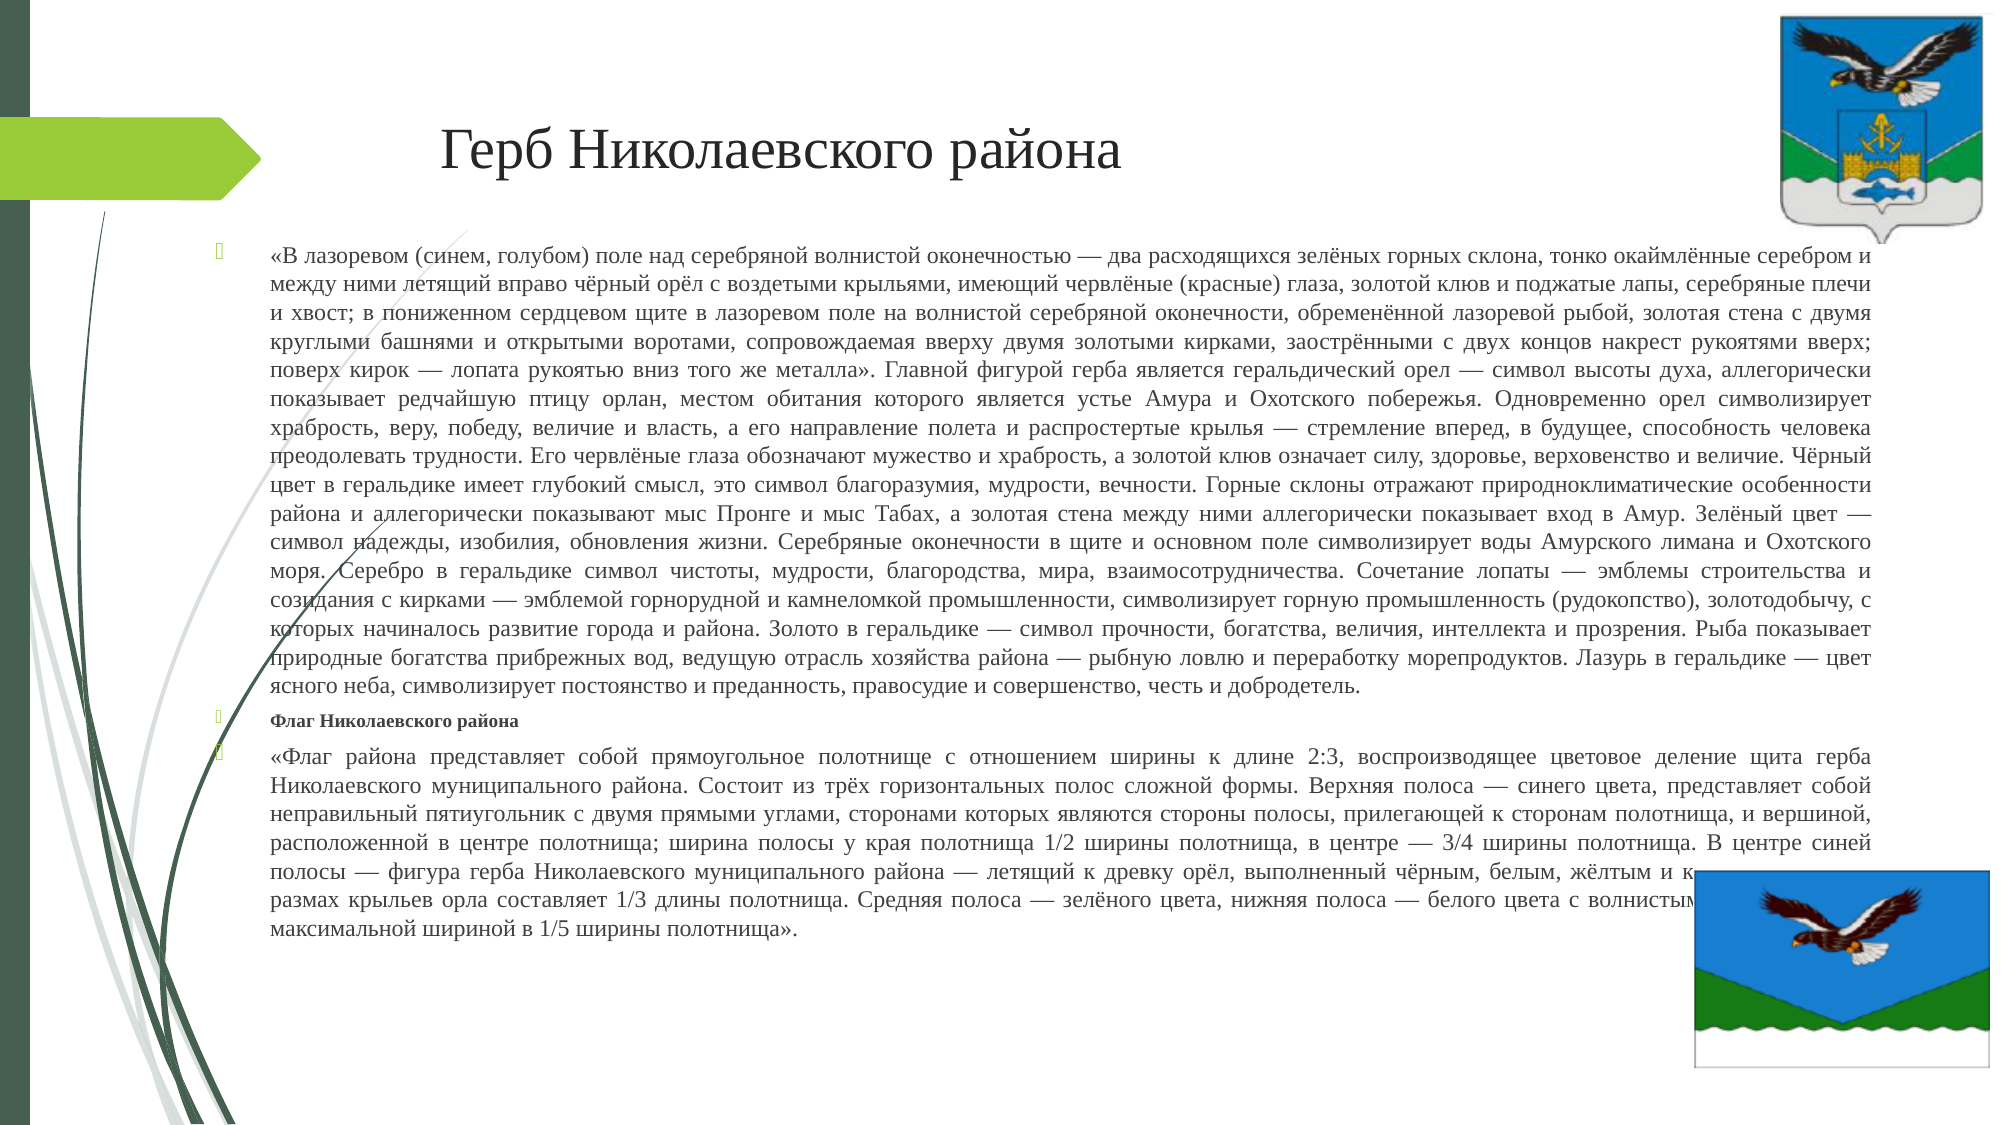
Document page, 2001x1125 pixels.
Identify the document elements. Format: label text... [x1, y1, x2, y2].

picture [1780, 12, 1995, 245]
title Герб Николаевского района [425, 102, 1774, 231]
picture [1693, 866, 1990, 1074]
list «В лазоревом (синем, голубом) поле над серебряной волнистой оконечностью — два расходящихся зелёных горных склона, тонко окаймлённые серебром и между ними летящий вправо чёрный орёл с воздетыми крыльями, имеющий червлёные (красные) глаза, золотой клюв и поджатые лапы, серебряные плечи и хвост; в пониженном сердцевом щите в лазоревом поле на волнистой серебряной оконечности, обременённой лазоревой рыбой, золотая стена с двумя круглыми башнями и открытыми воротами, сопровождаемая вверху двумя золотыми кирками, заострёнными с двух концов накрест рукоятями вверх; поверх кирок — лопата рукоятью вниз того же металла». Главной фигурой герба является геральдический орел — символ высоты духа, аллегорически показывает редчайшую птицу орлан, местом обитания которого является устье Амура и Охотского побережья. Одновременно орел символизирует храбрость, веру, победу, величие и власть, а его направление полета и распростертые крылья — стремление вперед, в будущее, способность человека преодолевать трудности. Его червлёные глаза обозначают мужество и храбрость, а золотой клюв означает силу, здоровье, верховенство и величие. Чёрный цвет в геральдике имеет глубокий смысл, это символ благоразумия, мудрости, вечности. Горные склоны отражают природноклиматические особенности района и аллегорически показывают мыс Пронге и мыс Табах, а золотая стена между ними аллегорически показывает вход в Амур. Зелёный цвет — символ надежды, изобилия, обновления жизни. Серебряные оконечности в щите и основном поле символизирует воды Амурского лимана и Охотского моря. Серебро в геральдике символ чистоты, мудрости, благородства, мира, взаимосотрудничества. Сочетание лопаты — эмблемы строительства и созидания с кирками — эмблемой горнорудной и камнеломкой промышленности, символизирует горную промышленность (рудокопство), золотодобычу, с которых начиналось развитие города и района. Золото в геральдике — символ прочности, богатства, величия, интеллекта и прозрения. Рыба показывает природные богатства прибрежных вод, ведущую отрасль хозяйства района — рыбную ловлю и переработку морепродуктов. Лазурь в геральдике — цвет ясного неба, символизирует постоянство и преданность, правосудие и совершенство, честь и добродетель. Флаг Николаевского района «Флаг района представляет собой прямоугольное полотнище с отношением ширины к длине 2:3, воспроизводящее цветовое деление щита герба Николаевского муниципального района. Состоит из трёх горизонтальных полос сложной формы. Верхняя полоса — синего цвета, представляет собой неправильный пятиугольник с двумя прямыми углами, сторонами которых являются стороны полосы, прилегающей к сторонам полотнища, и вершиной, расположенной в центре полотнища; ширина полосы у края полотнища 1/2 ширины полотнища, в центре — 3/4 ширины полотнища. В центре синей полосы — фигура герба Николаевского муниципального района — летящий к древку орёл, выполненный чёрным, белым, жёлтым и красным цветами; размах крыльев орла составляет 1/3 длины полотнища. Средняя полоса — зелёного цвета, нижняя полоса — белого цвета с волнистым верхним краем, максимальной шириной в 1/5 ширины полотнища». [200, 231, 1888, 970]
